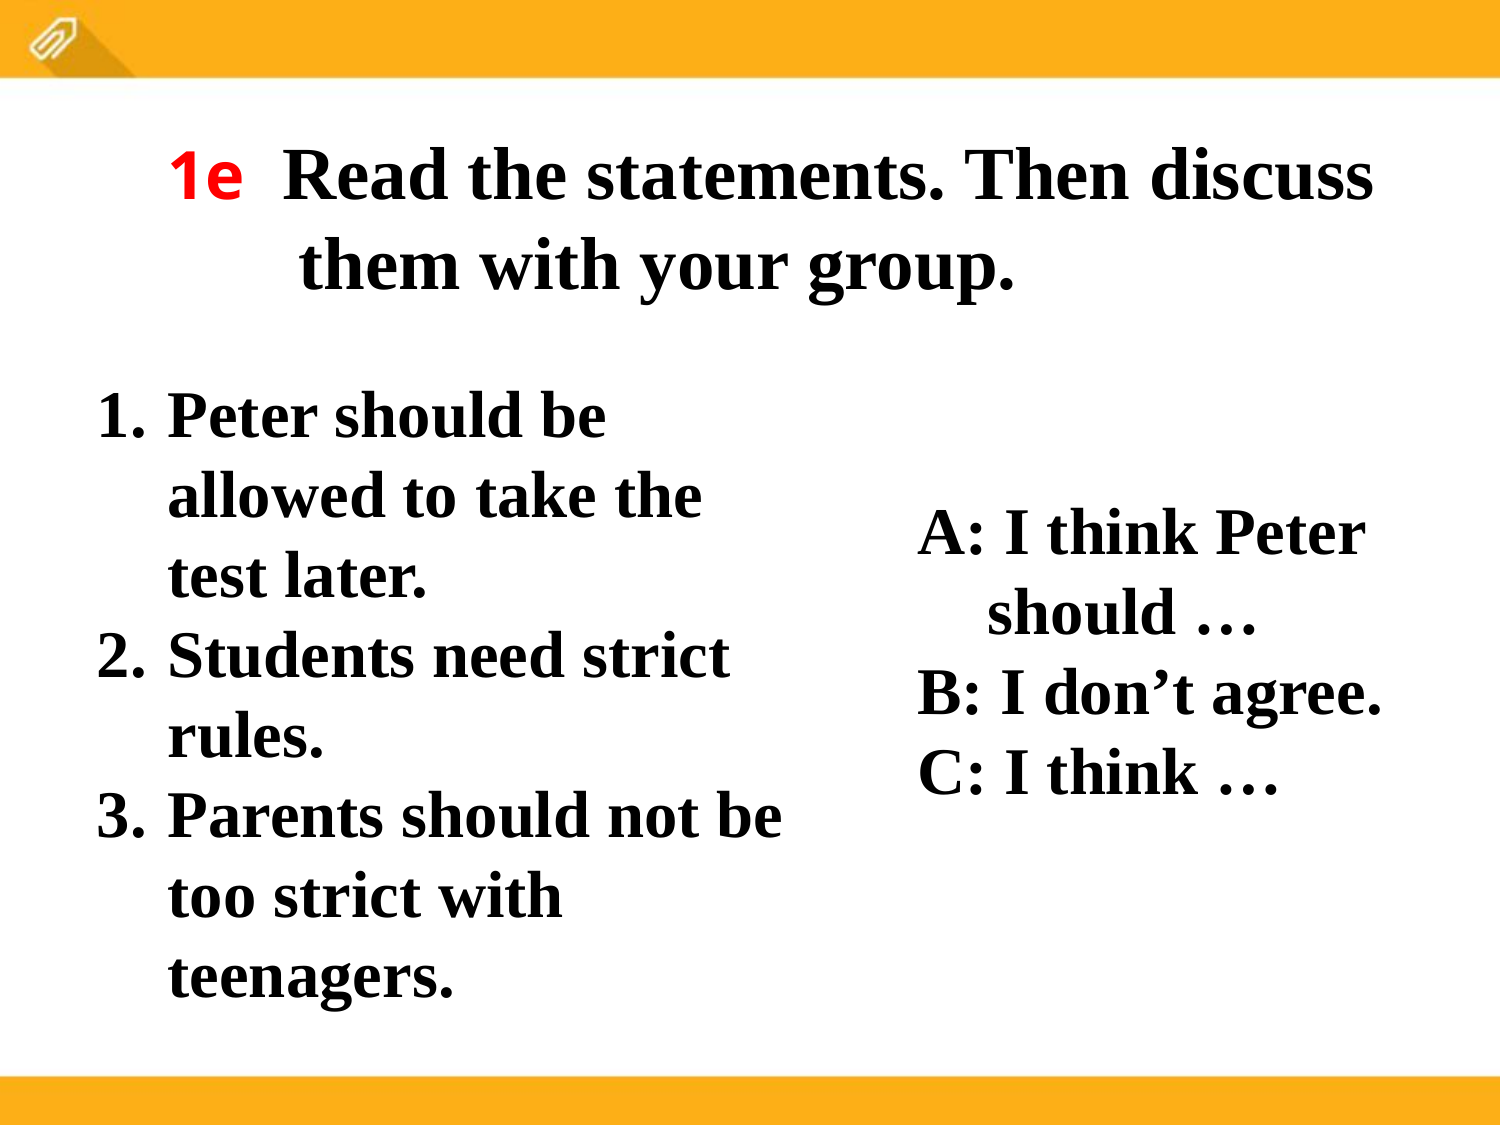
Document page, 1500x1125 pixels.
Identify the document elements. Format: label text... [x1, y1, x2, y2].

text_box Peter should be allowed to take the test later. Students need strict rules. Parents should not be too strict with teenagers. [81, 363, 832, 1018]
text_box 1e Read the statements. Then discuss them with your group. [152, 117, 1430, 312]
picture [0, 0, 1500, 1125]
text_box A: I think Peter should … B: I don’t agree. C: I think … [902, 480, 1465, 815]
